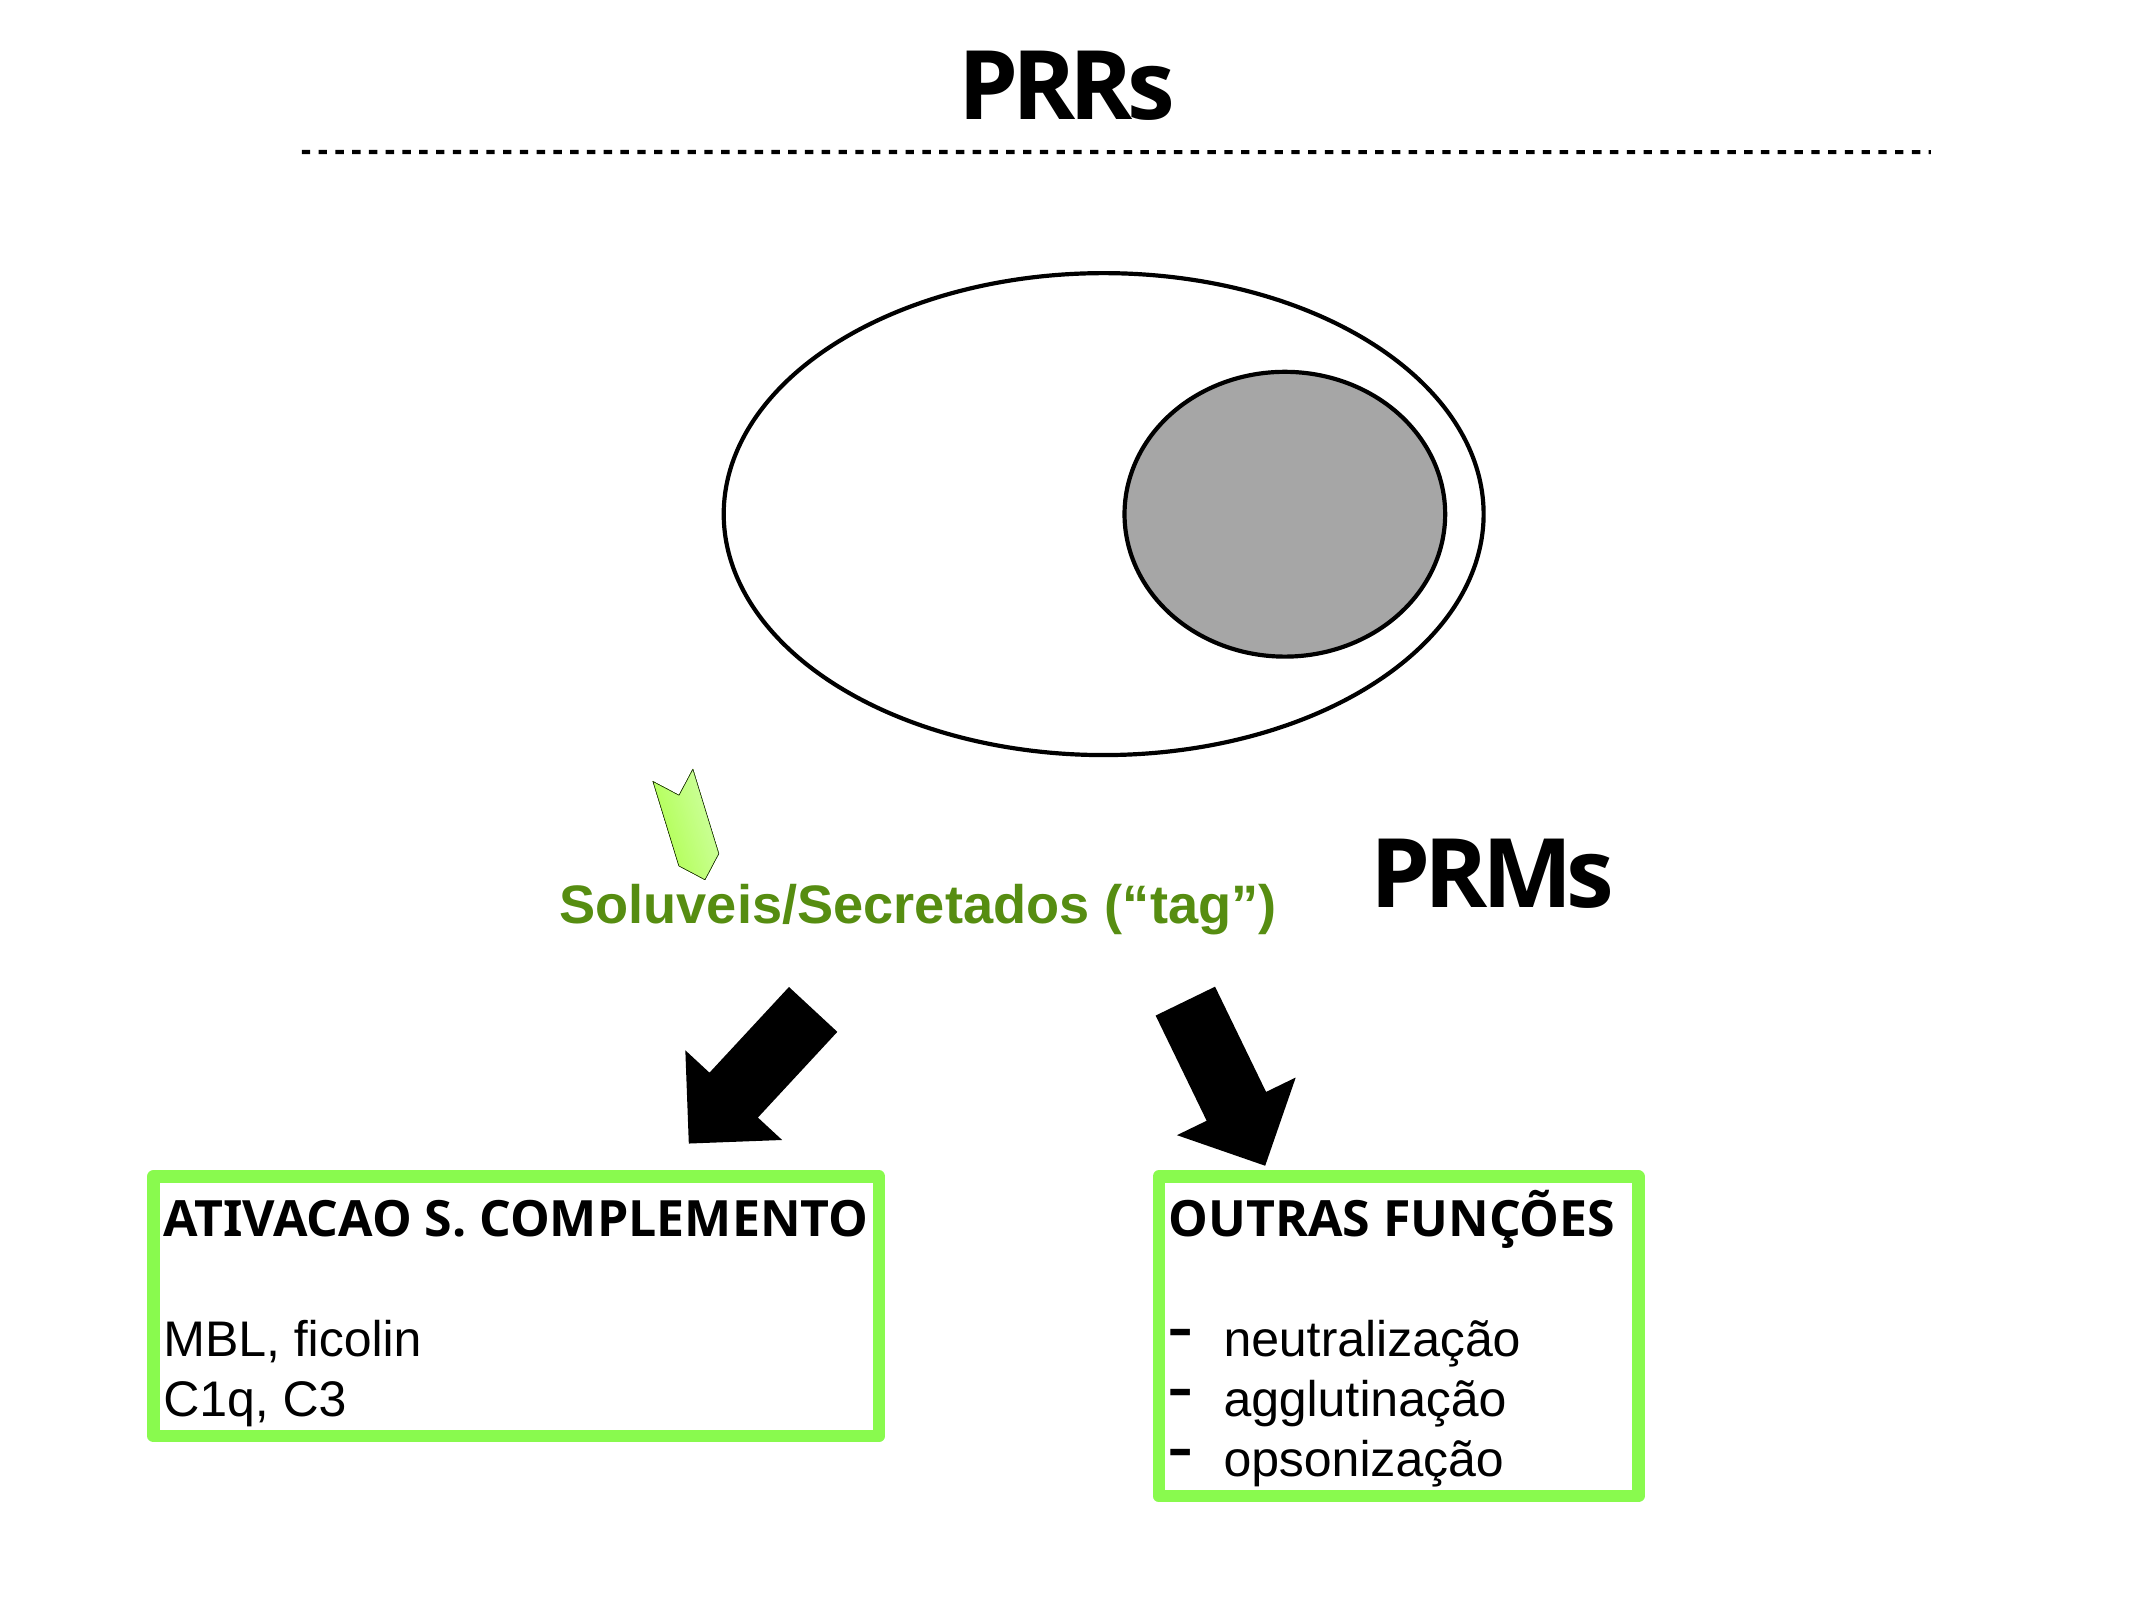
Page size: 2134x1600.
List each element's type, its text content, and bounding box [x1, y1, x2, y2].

text_box [652, 769, 719, 859]
text_box [723, 273, 1484, 756]
text_box PRRs [274, 10, 1859, 153]
text_box PRMs [1299, 798, 1686, 941]
text_box [685, 986, 838, 1144]
text_box Soluveis/Secretados (“tag”) [549, 859, 1288, 944]
text_box OUTRAS FUNÇÕES neutralização agglutinação opsonização [1158, 1176, 1639, 1497]
text_box [1155, 986, 1296, 1166]
text_box [1124, 371, 1446, 657]
text_box ATIVACAO S. COMPLEMENTO MBL, ficolin C1q, C3 [153, 1176, 879, 1437]
